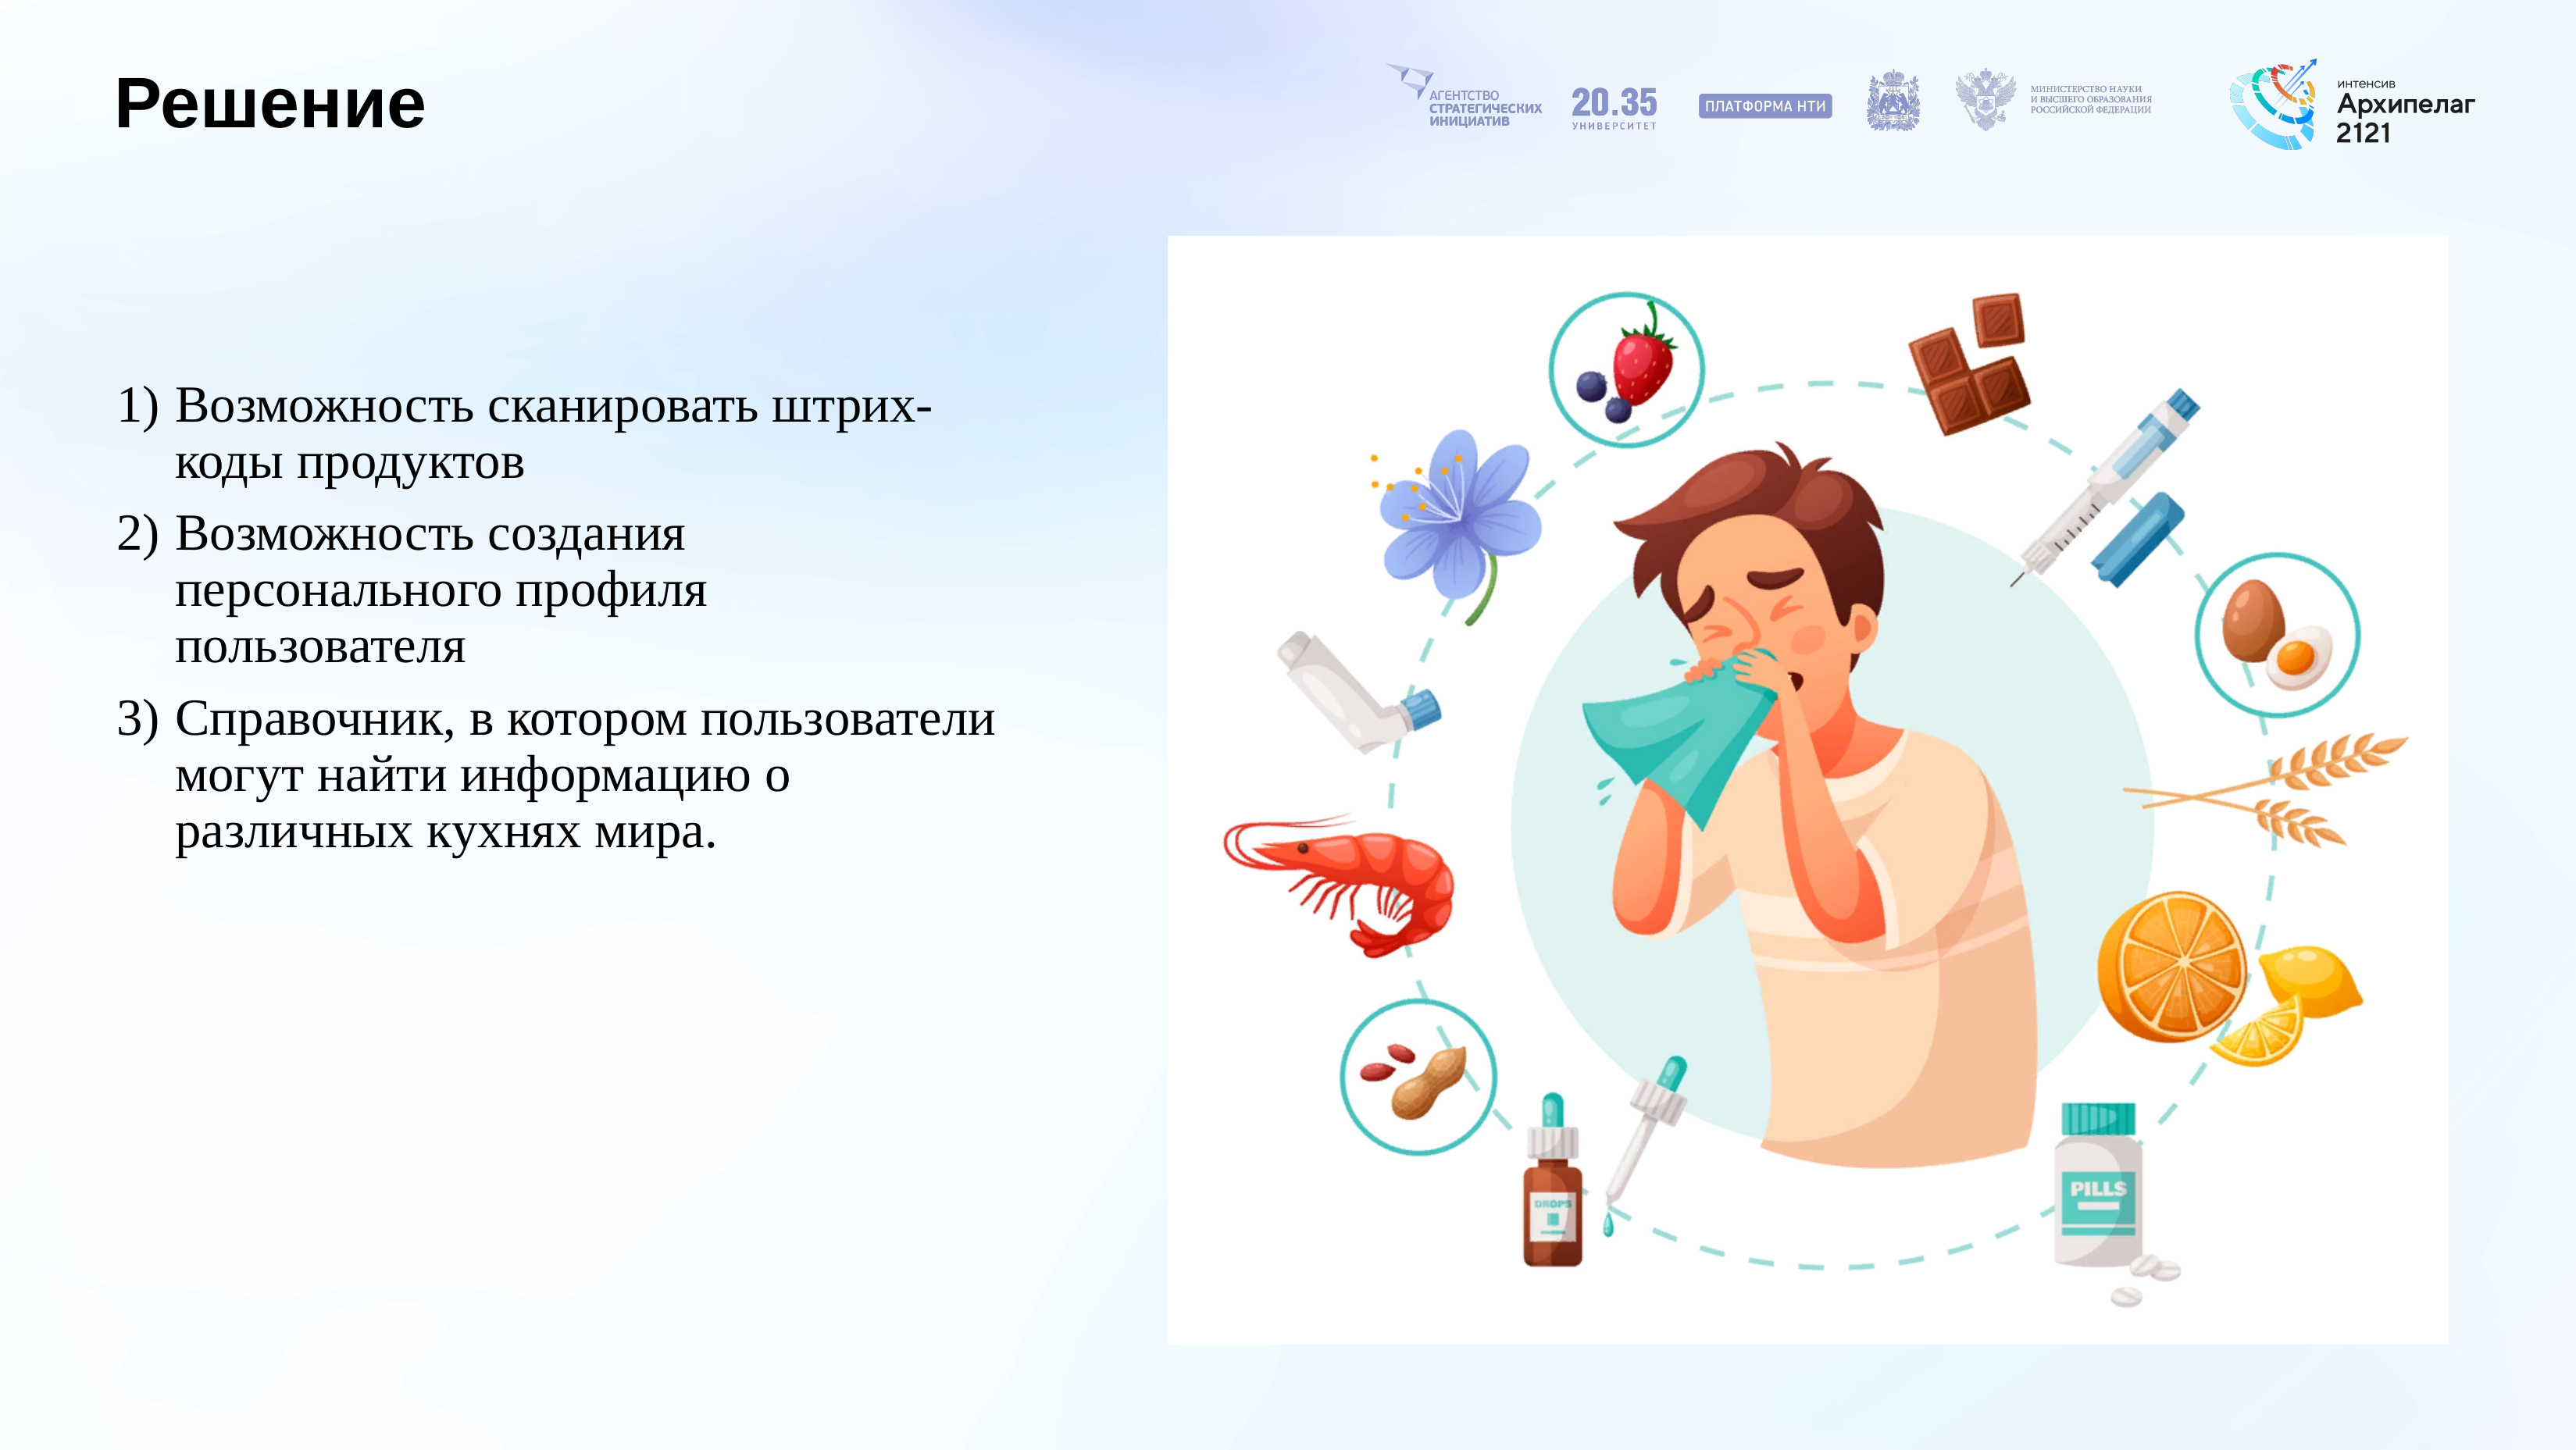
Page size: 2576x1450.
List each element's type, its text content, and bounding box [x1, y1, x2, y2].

title Решение [114, 66, 1363, 183]
picture [0, 0, 2576, 1450]
list Возможность сканировать штрих-коды продуктов Возможность создания персонального профиля пользователя Справочник, в котором пользователи могут найти информацию о различных кухнях мира. [114, 376, 1000, 1345]
